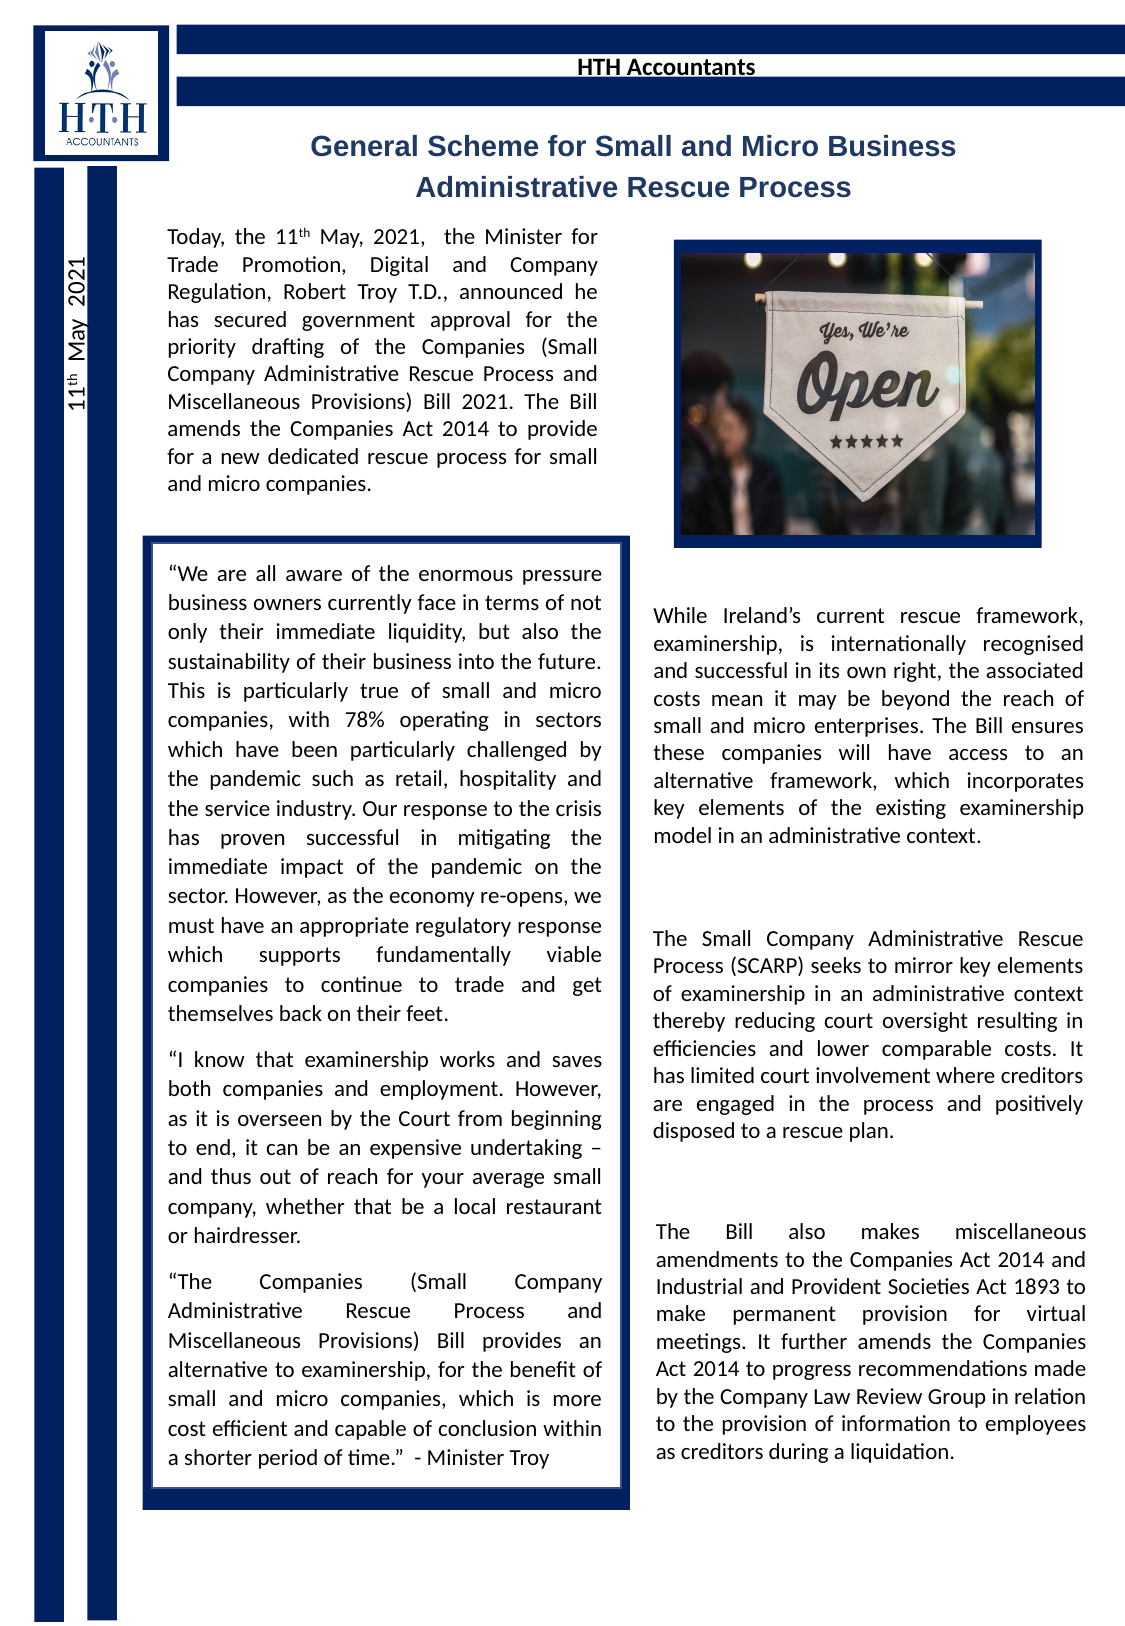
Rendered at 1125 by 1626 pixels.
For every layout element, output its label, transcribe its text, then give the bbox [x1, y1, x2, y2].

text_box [142, 535, 630, 1510]
text_box [97, 24, 170, 162]
text_box The Small Company Administrative Rescue Process (SCARP) seeks to mirror key elements of examinership in an administrative context thereby reducing court oversight resulting in efficiencies and lower comparable costs. It has limited court involvement where creditors are engaged in the process and positively disposed to a rescue plan. [638, 916, 1099, 1151]
text_box 11th May 2021 [52, 20, 97, 31]
text_box [176, 76, 1125, 107]
text_box [32, 24, 52, 162]
text_box HTH Accountants [562, 42, 814, 88]
picture [45, 31, 158, 155]
text_box [86, 165, 118, 1621]
text_box 11th May 2021 [52, 155, 97, 427]
text_box [176, 24, 1125, 55]
text_box While Ireland’s current rescue framework, examinership, is internationally recognised and successful in its own right, the associated costs mean it may be beyond the reach of small and micro enterprises. The Bill ensures these companies will have access to an alternative framework, which incorporates key elements of the existing examinership model in an administrative context. [638, 593, 1100, 856]
text_box [33, 167, 65, 1623]
text_box The Bill also makes miscellaneous amendments to the Companies Act 2014 and Industrial and Provident Societies Act 1893 to make permanent provision for virtual meetings. It further amends the Companies Act 2014 to progress recommendations made by the Company Law Review Group in relation to the provision of information to employees as creditors during a liquidation. [641, 1209, 1102, 1472]
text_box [673, 239, 1042, 548]
text_box General Scheme for Small and Micro Business Administrative Rescue Process [203, 115, 1064, 211]
text_box Today, the 11th May, 2021, the Minister for Trade Promotion, Digital and Company Regulation, Robert Troy T.D., announced he has secured government approval for the priority drafting of the Companies (Small Company Administrative Rescue Process and Miscellaneous Provisions) Bill 2021. The Bill amends the Companies Act 2014 to provide for a new dedicated rescue process for small and micro companies. [152, 214, 614, 504]
